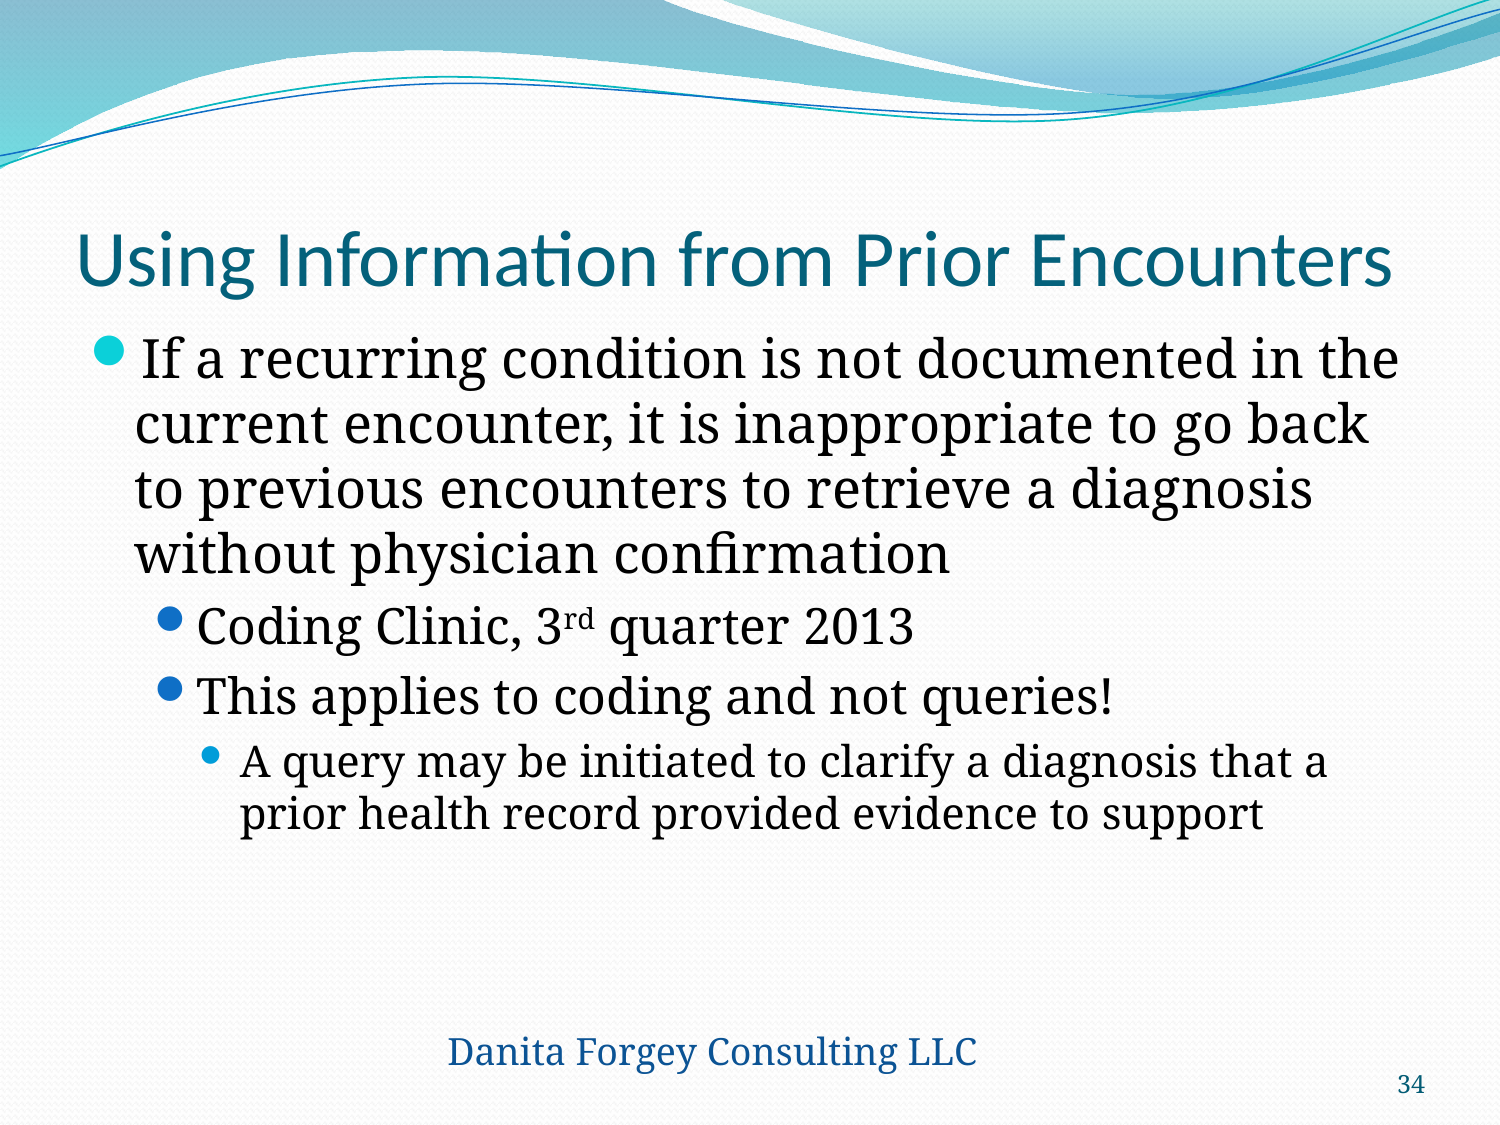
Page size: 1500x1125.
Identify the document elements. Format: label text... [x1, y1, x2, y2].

title Using Information from Prior Encounters [75, 115, 1425, 303]
list If a recurring condition is not documented in the current encounter, it is inappropriate to go back to previous encounters to retrieve a diagnosis without physician confirmation Coding Clinic, 3rd quarter 2013 This applies to coding and not queries! A query may be initiated to clarify a diagnosis that a prior health record provided evidence to support [75, 317, 1425, 1038]
footer Danita Forgey Consulting LLC [437, 1042, 988, 1103]
slide_number 34 [1299, 1042, 1425, 1103]
